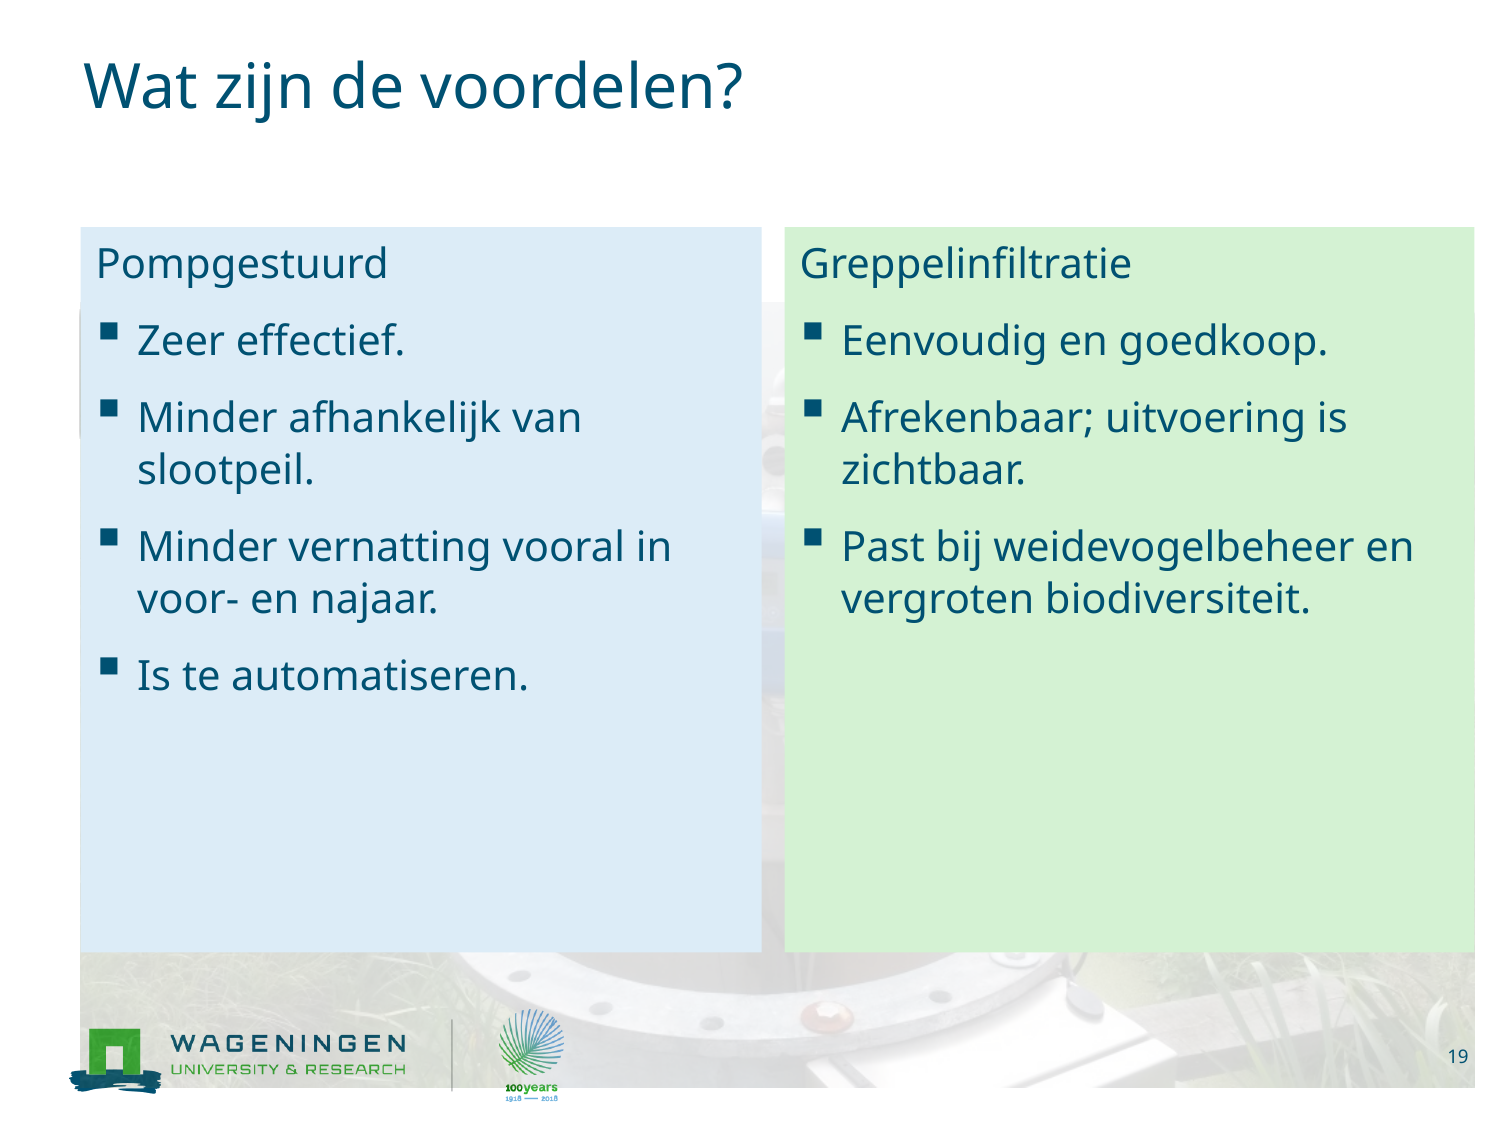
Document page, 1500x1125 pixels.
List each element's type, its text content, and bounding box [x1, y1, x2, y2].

text_box Greppelinfiltratie Eenvoudig en goedkoop. Afrekenbaar; uitvoering is zichtbaar. Past bij weidevogelbeheer en vergroten biodiversiteit. [784, 227, 1475, 302]
picture [0, 0, 1500, 1125]
list Pompgestuurd Zeer effectief. Minder afhankelijk van slootpeil. Minder vernatting vooral in voor- en najaar. Is te automatiseren. [80, 227, 762, 302]
title Wat zijn de voordelen? [80, 37, 1466, 168]
